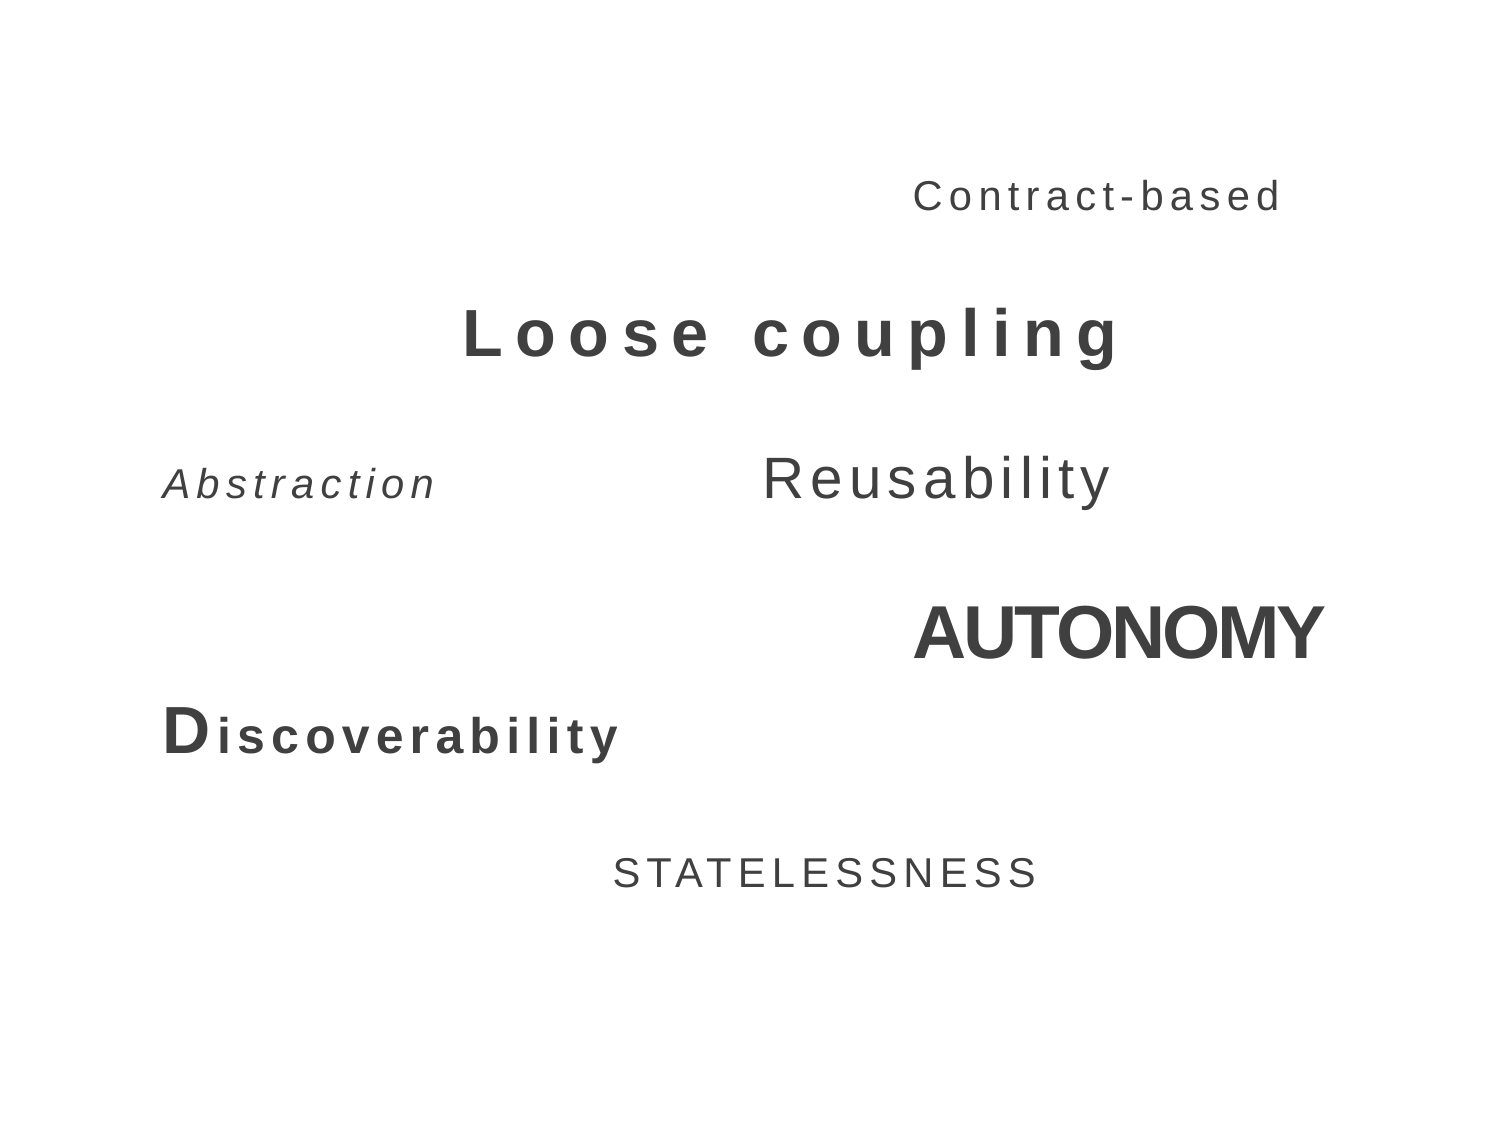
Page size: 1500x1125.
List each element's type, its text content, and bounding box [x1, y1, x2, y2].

list Contract-based Loose coupling Abstraction Reusability AUTONOMY Discoverability STATELESSNESS [147, 160, 1425, 976]
